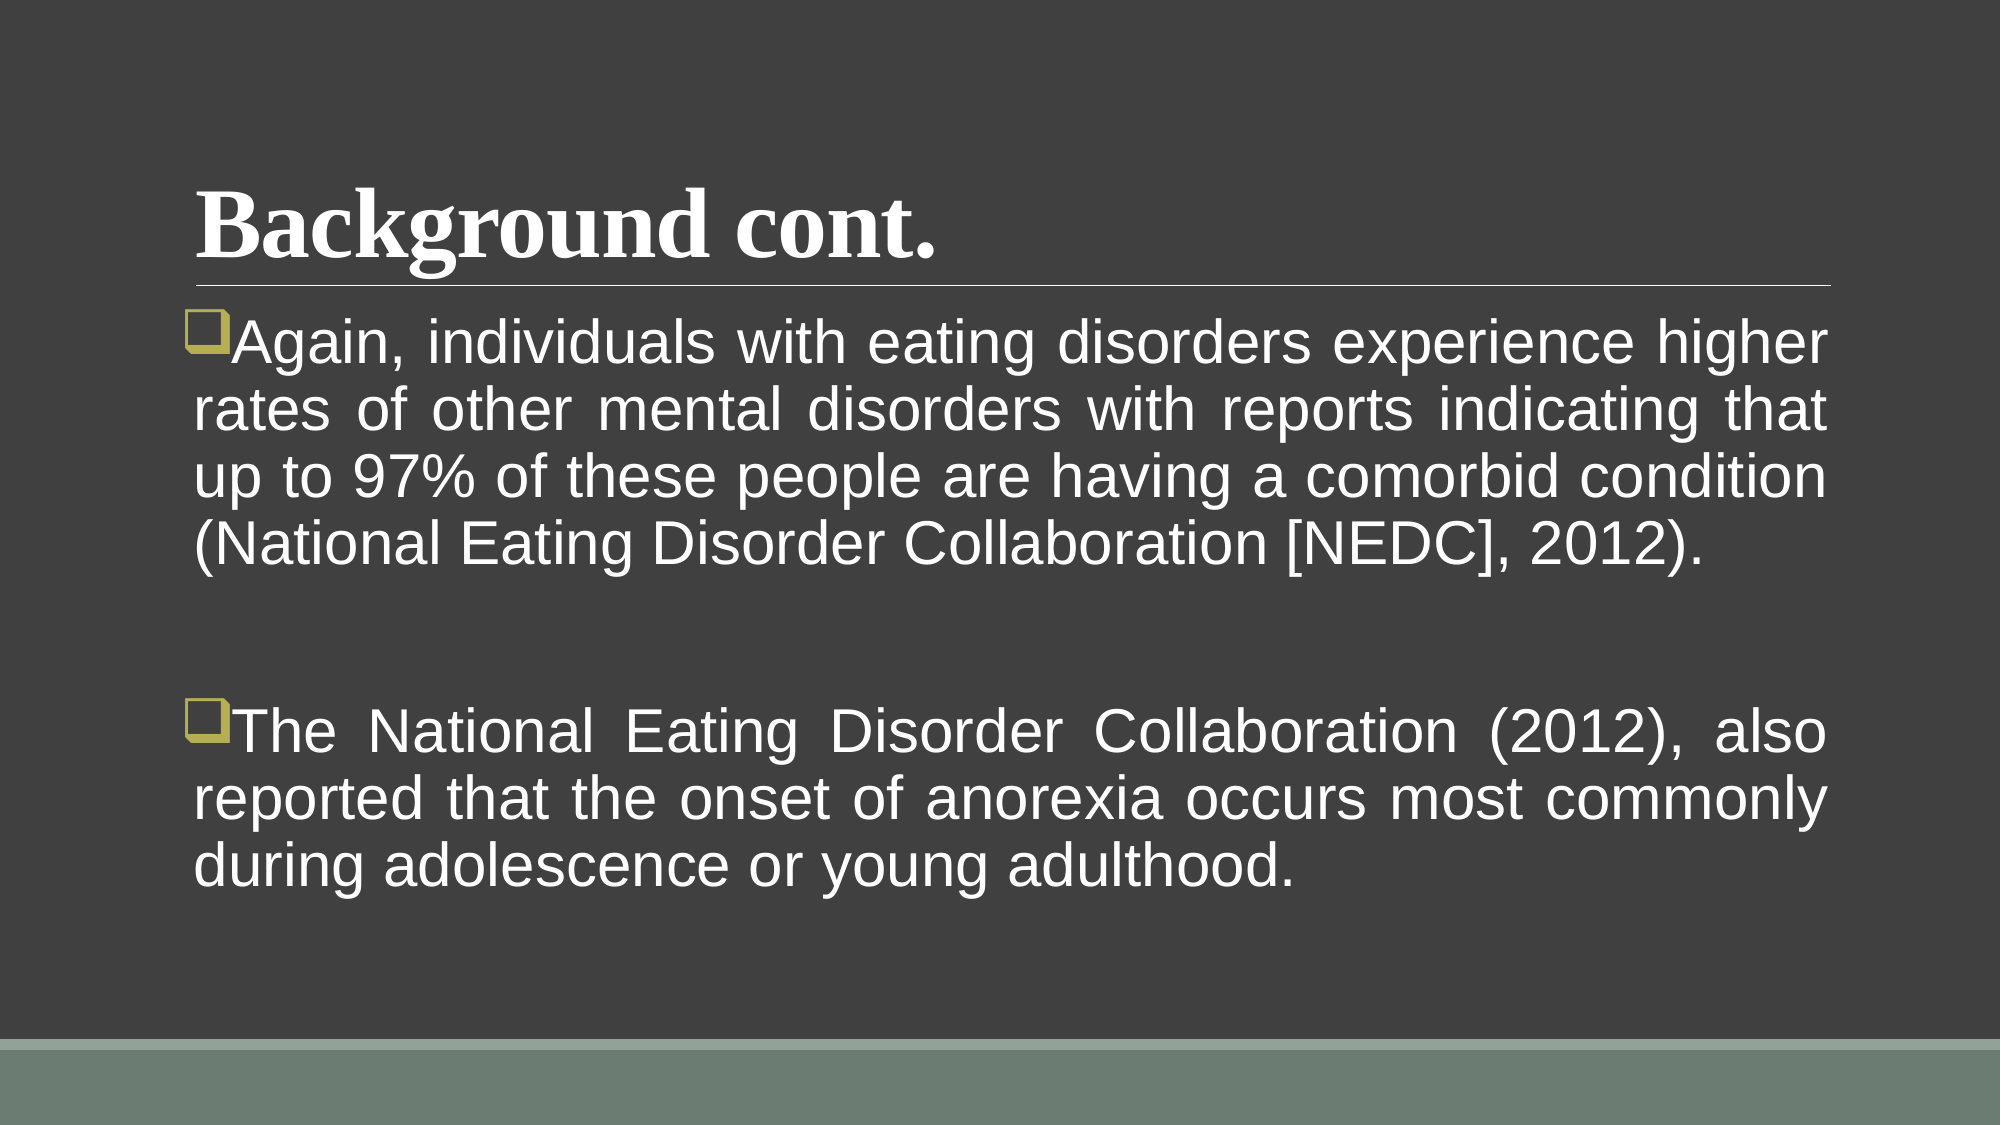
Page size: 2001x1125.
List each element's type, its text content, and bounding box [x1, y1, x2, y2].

title Background cont. [180, 47, 1830, 285]
list Again, individuals with eating disorders experience higher rates of other mental disorders with reports indicating that up to 97% of these people are having a comorbid condition (National Eating Disorder Collaboration [NEDC], 2012). The National Eating Disorder Collaboration (2012), also reported that the onset of anorexia occurs most commonly during adolescence or young adulthood. [180, 302, 1830, 963]
